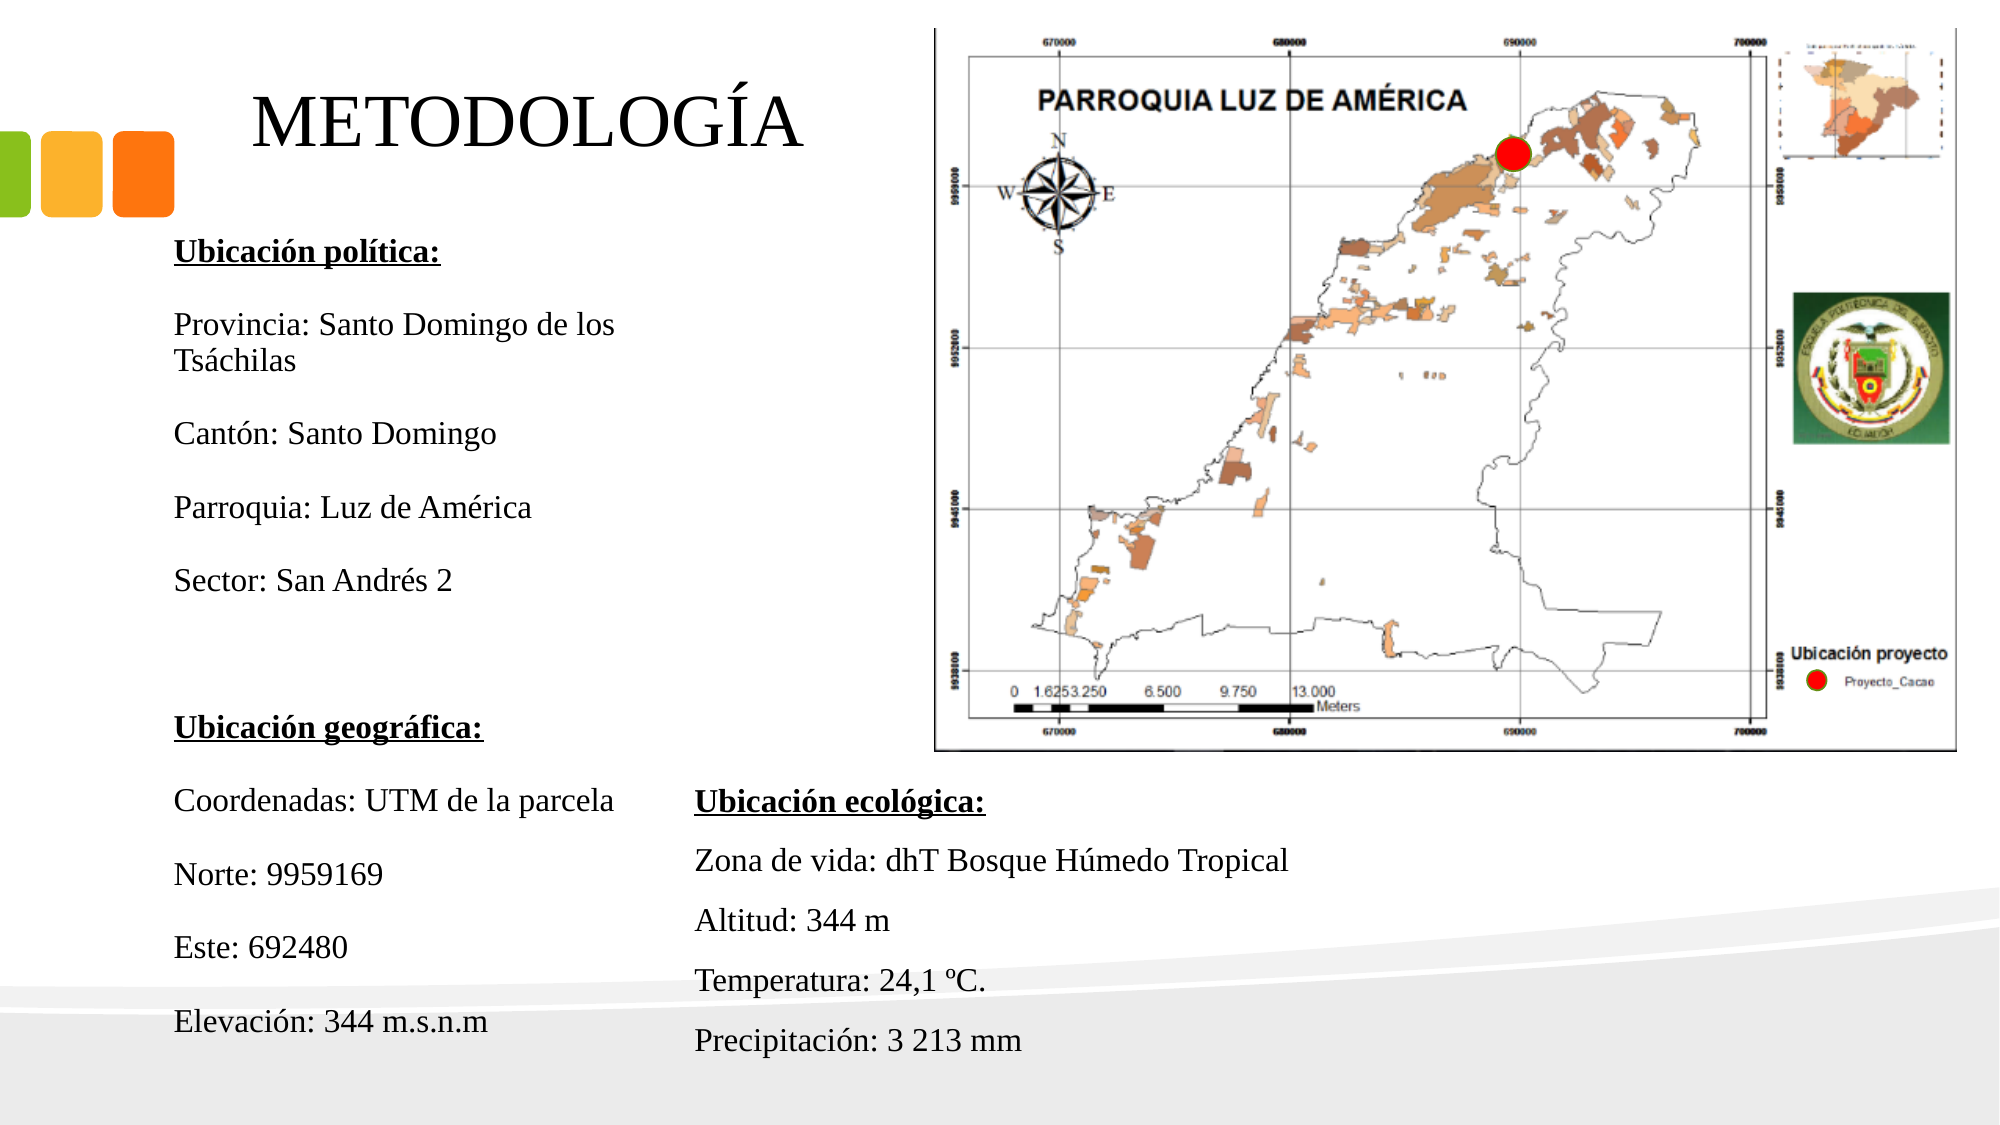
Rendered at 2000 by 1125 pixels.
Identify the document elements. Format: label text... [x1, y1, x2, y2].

picture [934, 28, 1957, 752]
text_box Ubicación ecológica: Zona de vida: dhT Bosque Húmedo Tropical Altitud: 344 m Temperatura: 24,1 ºC. Precipitación: 3 213 mm [673, 751, 1674, 1066]
list Ubicación política: Provincia: Santo Domingo de los Tsáchilas Cantón: Santo Domingo Parroquia: Luz de América Sector: San Andrés 2 Ubicación geográfica: Coordenadas: UTM de la parcela Norte: 9959169 Este: 692480 Elevación: 344 m.s.n.m [147, 223, 669, 1009]
title METODOLOGÍA [231, 0, 1457, 172]
